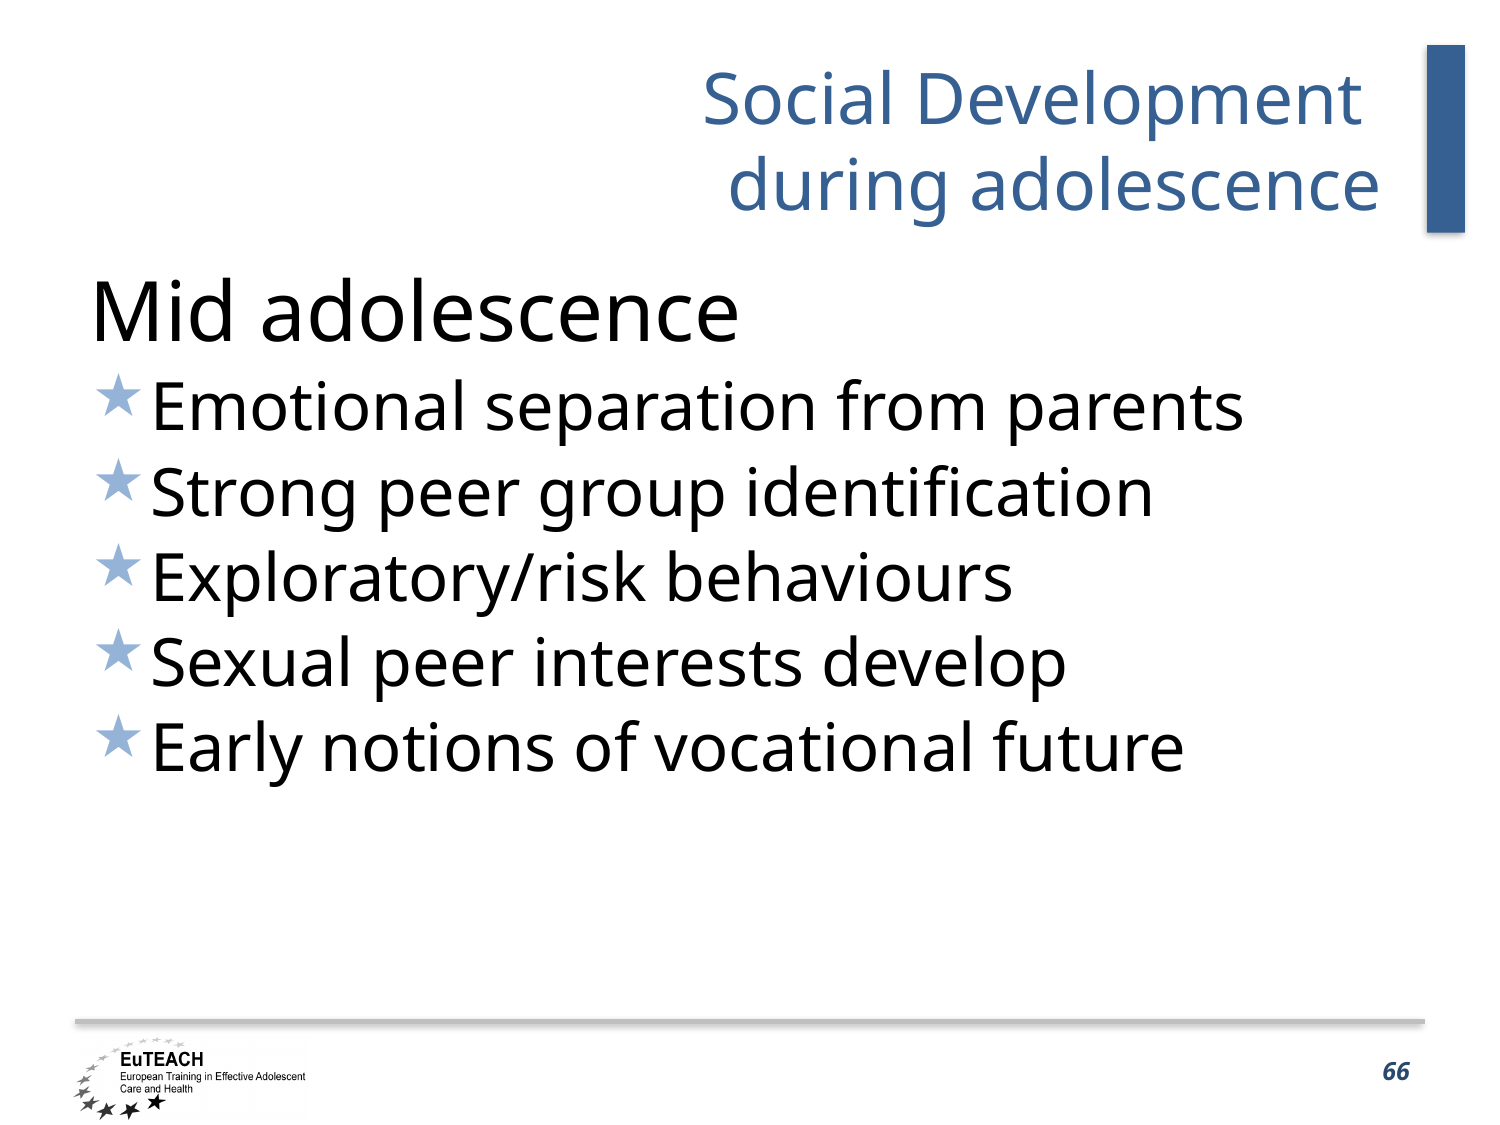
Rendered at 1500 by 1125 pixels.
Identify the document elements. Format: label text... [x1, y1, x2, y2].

title Social Development during adolescence [75, 45, 1398, 233]
list Mid adolescence Emotional separation from parents Strong peer group identification Exploratory/risk behaviours Sexual peer interests develop Early notions of vocational future [75, 262, 1425, 1005]
picture [73, 1037, 308, 1120]
slide_number 66 [1074, 1042, 1425, 1103]
